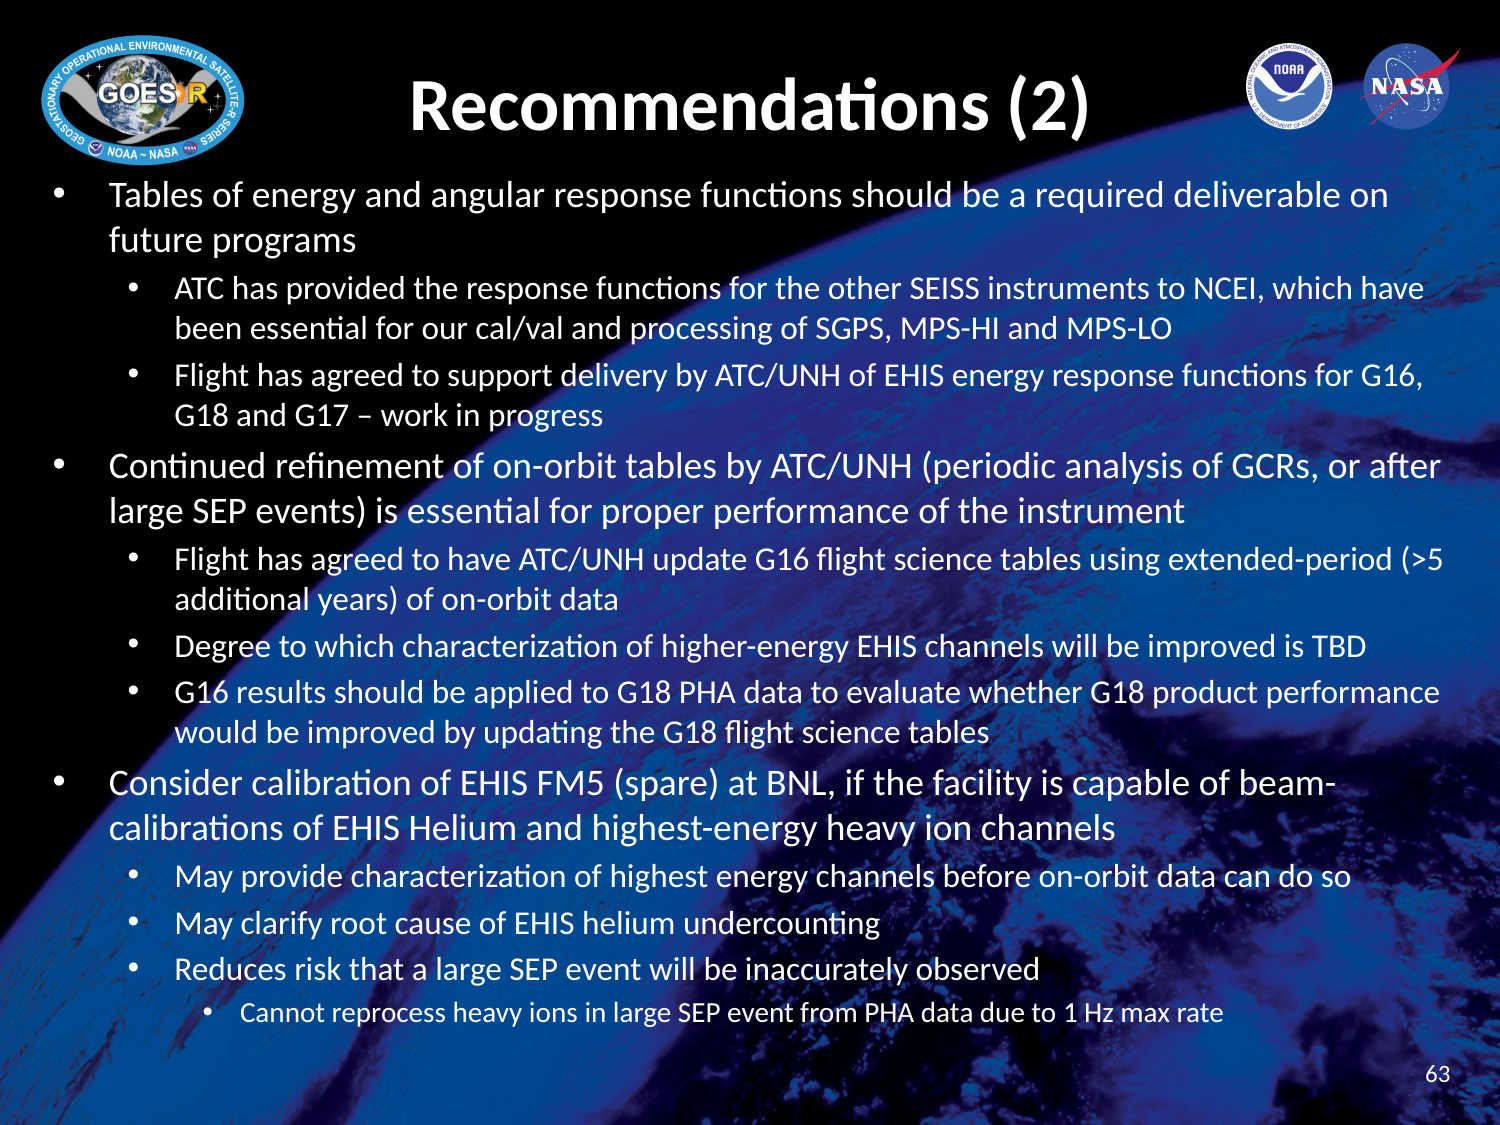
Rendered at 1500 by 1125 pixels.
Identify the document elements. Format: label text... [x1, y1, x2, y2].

list Tables of energy and angular response functions should be a required deliverable on future programs ATC has provided the response functions for the other SEISS instruments to NCEI, which have been essential for our cal/val and processing of SGPS, MPS-HI and MPS-LO Flight has agreed to support delivery by ATC/UNH of EHIS energy response functions for G16, G18 and G17 – work in progress Continued refinement of on-orbit tables by ATC/UNH (periodic analysis of GCRs, or after large SEP events) is essential for proper performance of the instrument Flight has agreed to have ATC/UNH update G16 flight science tables using extended-period (>5 additional years) of on-orbit data Degree to which characterization of higher-energy EHIS channels will be improved is TBD G16 results should be applied to G18 PHA data to evaluate whether G18 product performance would be improved by updating the G18 flight science tables Consider calibration of EHIS FM5 (spare) at BNL, if the facility is capable of beam-calibrations of EHIS Helium and highest-energy heavy ion channels May provide characterization of highest energy channels before on-orbit data can do so May clarify root cause of EHIS helium undercounting Reduces risk that a large SEP event will be inaccurately observed Cannot reprocess heavy ions in large SEP event from PHA data due to 1 Hz max rate [37, 162, 1475, 963]
slide_number 63 [1353, 1042, 1466, 1103]
picture [0, 0, 1500, 1125]
title Recommendations (2) [225, 21, 1277, 162]
